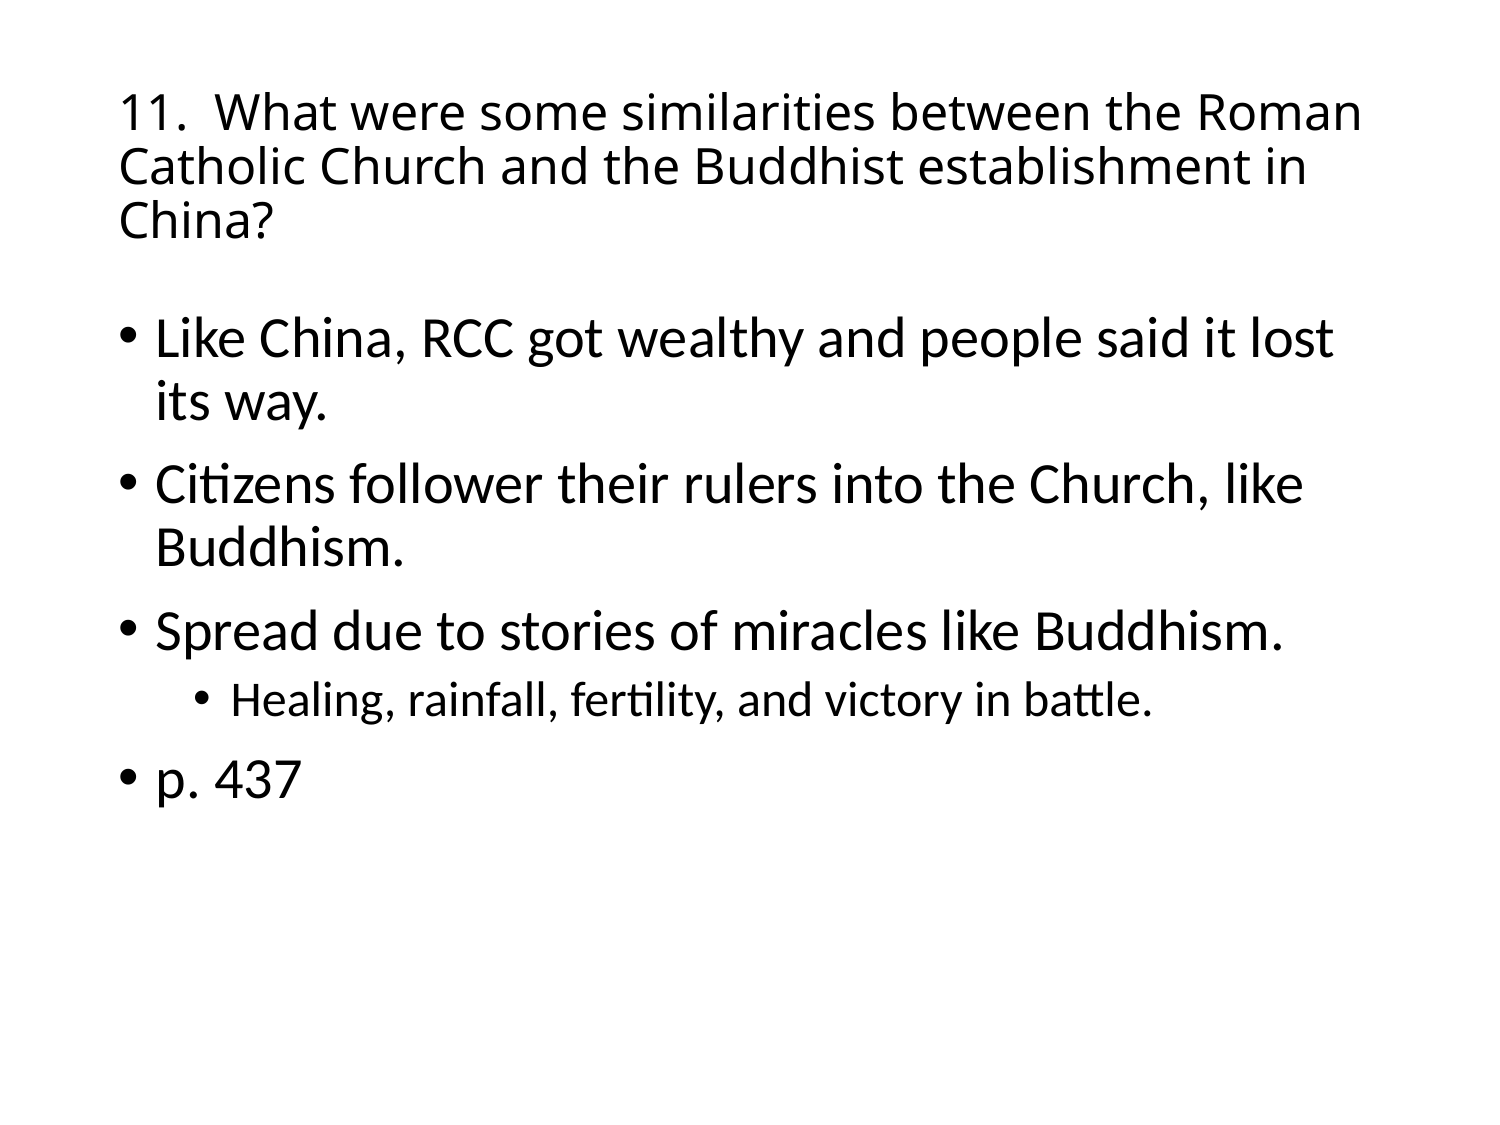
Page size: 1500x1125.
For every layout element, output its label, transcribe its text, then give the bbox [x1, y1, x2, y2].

title 11. What were some similarities between the Roman Catholic Church and the Buddhist establishment in China? [103, 59, 1397, 278]
list Like China, RCC got wealthy and people said it lost its way. Citizens follower their rulers into the Church, like Buddhism. Spread due to stories of miracles like Buddhism. Healing, rainfall, fertility, and victory in battle. p. 437 [103, 299, 1397, 1014]
